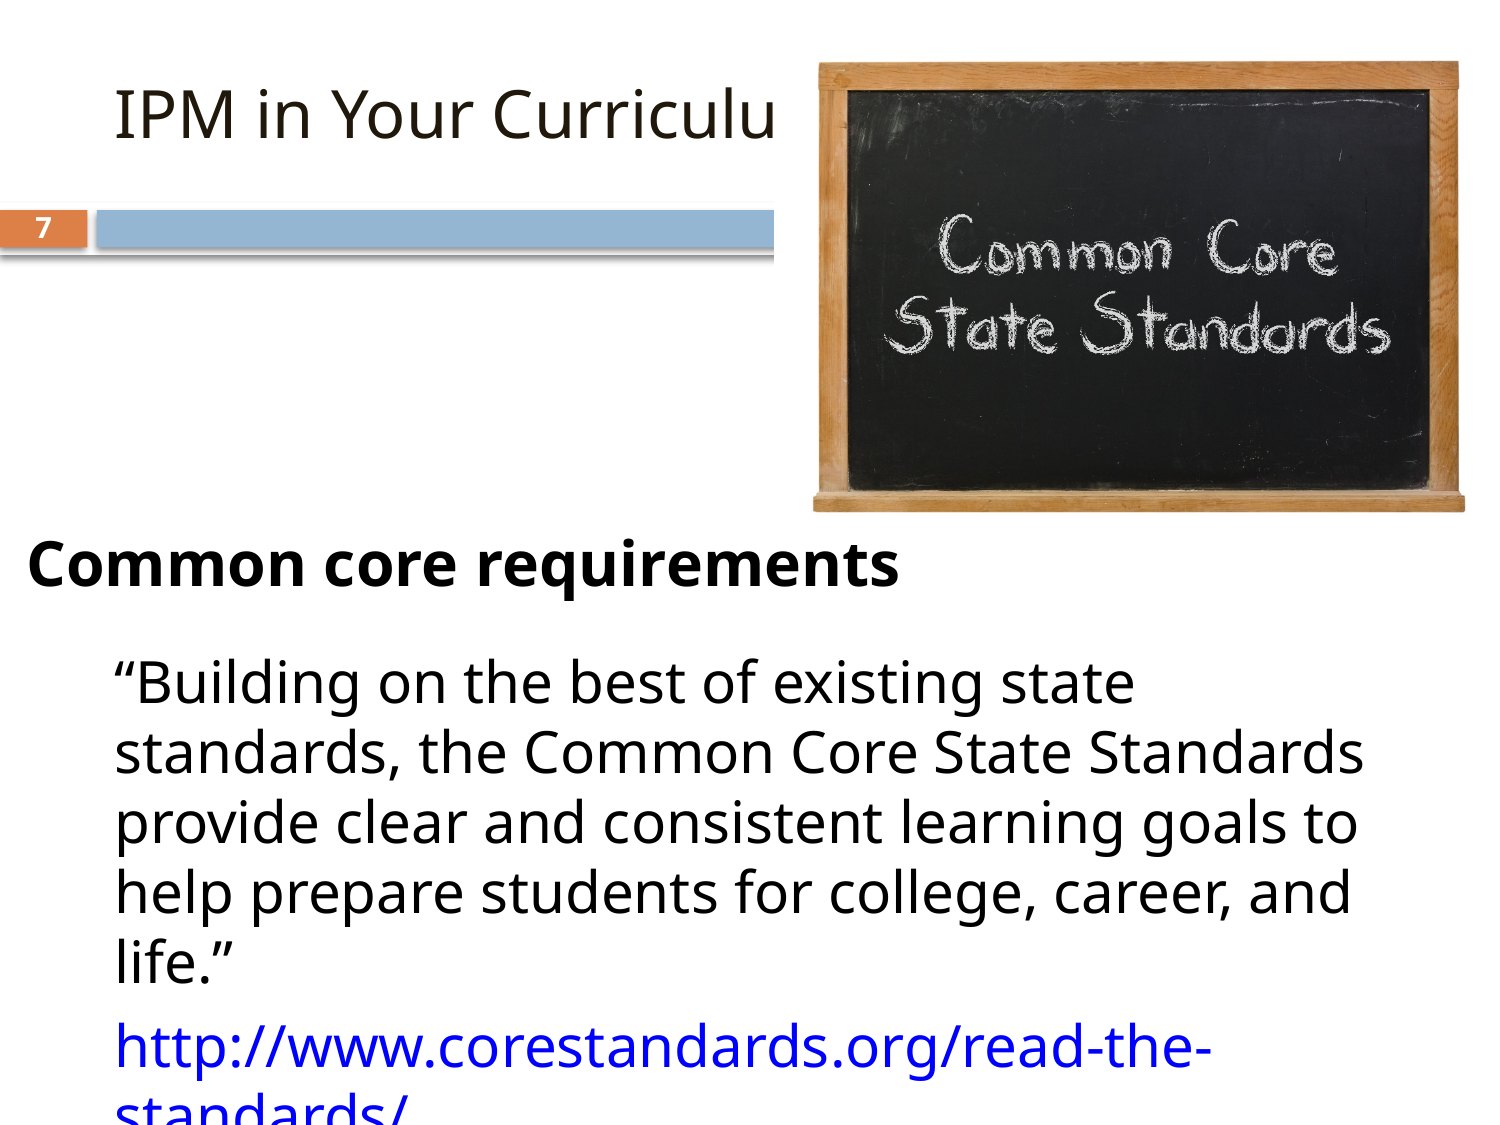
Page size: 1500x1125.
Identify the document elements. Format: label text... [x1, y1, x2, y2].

list “Building on the best of existing state standards, the Common Core State Standards provide clear and consistent learning goals to help prepare students for college, career, and life.” http://www.corestandards.org/read-the-standards/ [99, 637, 1438, 1125]
slide_number 7 [0, 208, 88, 249]
text_box IPM in Your Curriculum [99, 0, 1488, 213]
text_box Common core requirements [11, 517, 917, 607]
picture [774, 23, 1500, 545]
